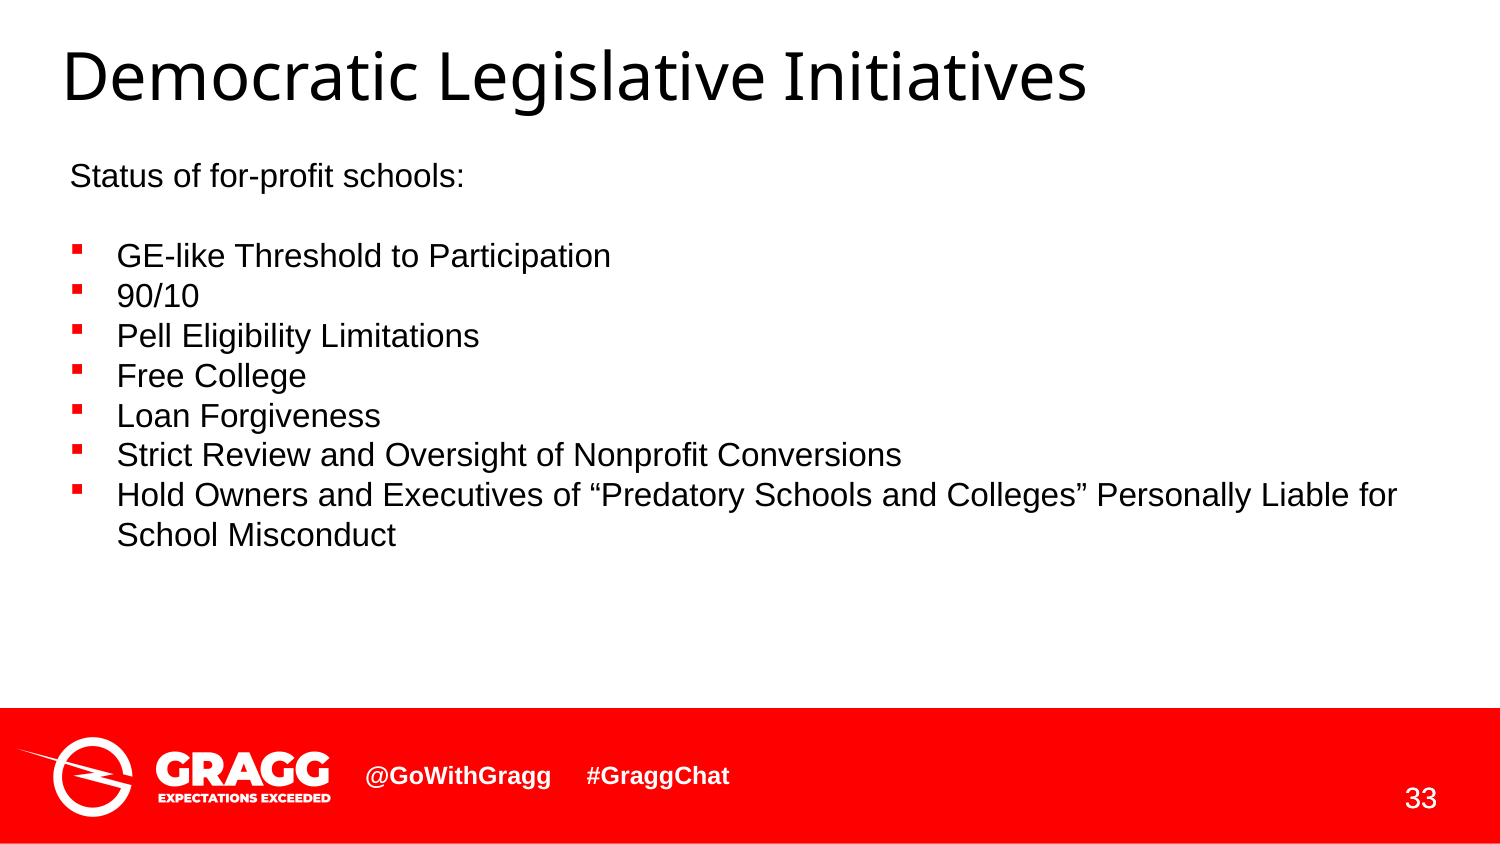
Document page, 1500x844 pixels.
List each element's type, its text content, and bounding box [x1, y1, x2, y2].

slide_number 33 [1389, 764, 1480, 830]
text_box Democratic Legislative Initiatives [46, 18, 1454, 169]
text_box Status of for-profit schools: GE-like Threshold to Participation 90/10 Pell Eligibility Limitations Free College Loan Forgiveness Strict Review and Oversight of Nonprofit Conversions Hold Owners and Executives of “Predatory Schools and Colleges” Personally Liable for School Misconduct [54, 146, 1445, 671]
picture [2, 730, 348, 828]
